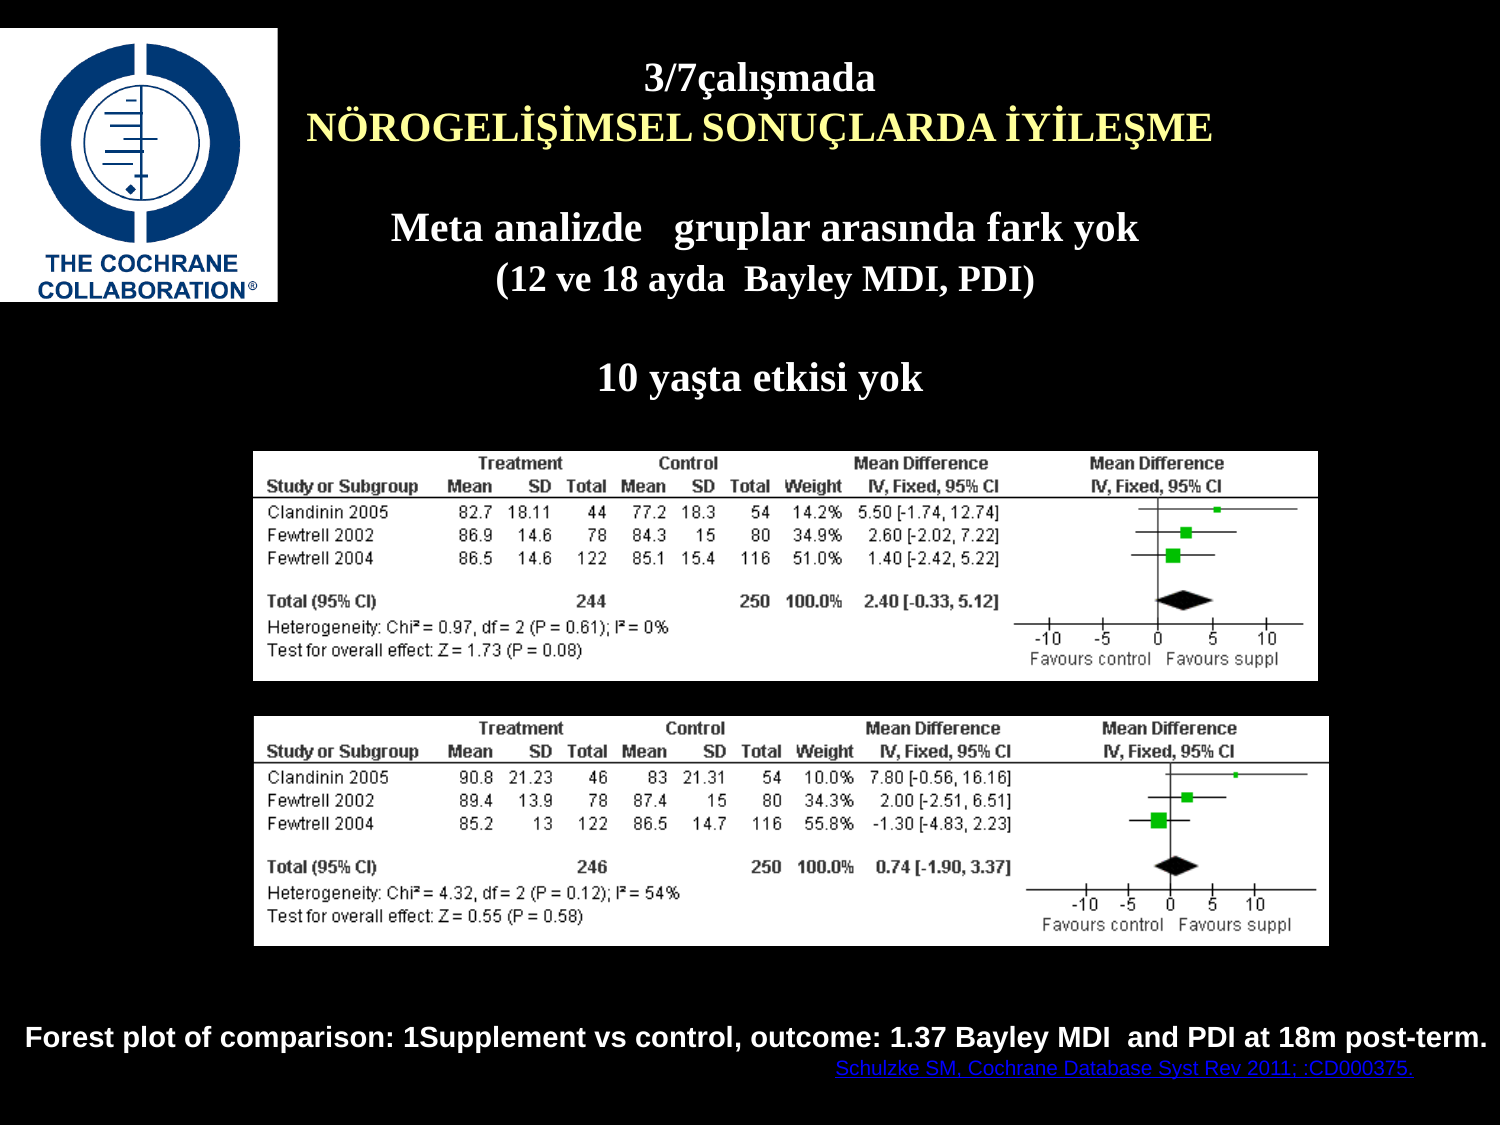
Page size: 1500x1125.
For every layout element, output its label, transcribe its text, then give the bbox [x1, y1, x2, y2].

text_box Schulzke SM, Cochrane Database Syst Rev 2011; :CD000375. [820, 1047, 1500, 1123]
text_box 3/7çalışmada NÖROGELİŞİMSEL SONUÇLARDA İYİLEŞME Meta analizde gruplar arasında fark yok (12 ve 18 ayda Bayley MDI, PDI) 10 yaşta etkisi yok [291, 42, 1240, 450]
picture [253, 450, 1318, 681]
text_box Forest plot of comparison: 1Supplement vs control, outcome: 1.37 Bayley MDI and PDI at 18m post-term. [10, 1011, 1500, 1062]
picture [0, 28, 278, 302]
picture [253, 715, 1330, 946]
